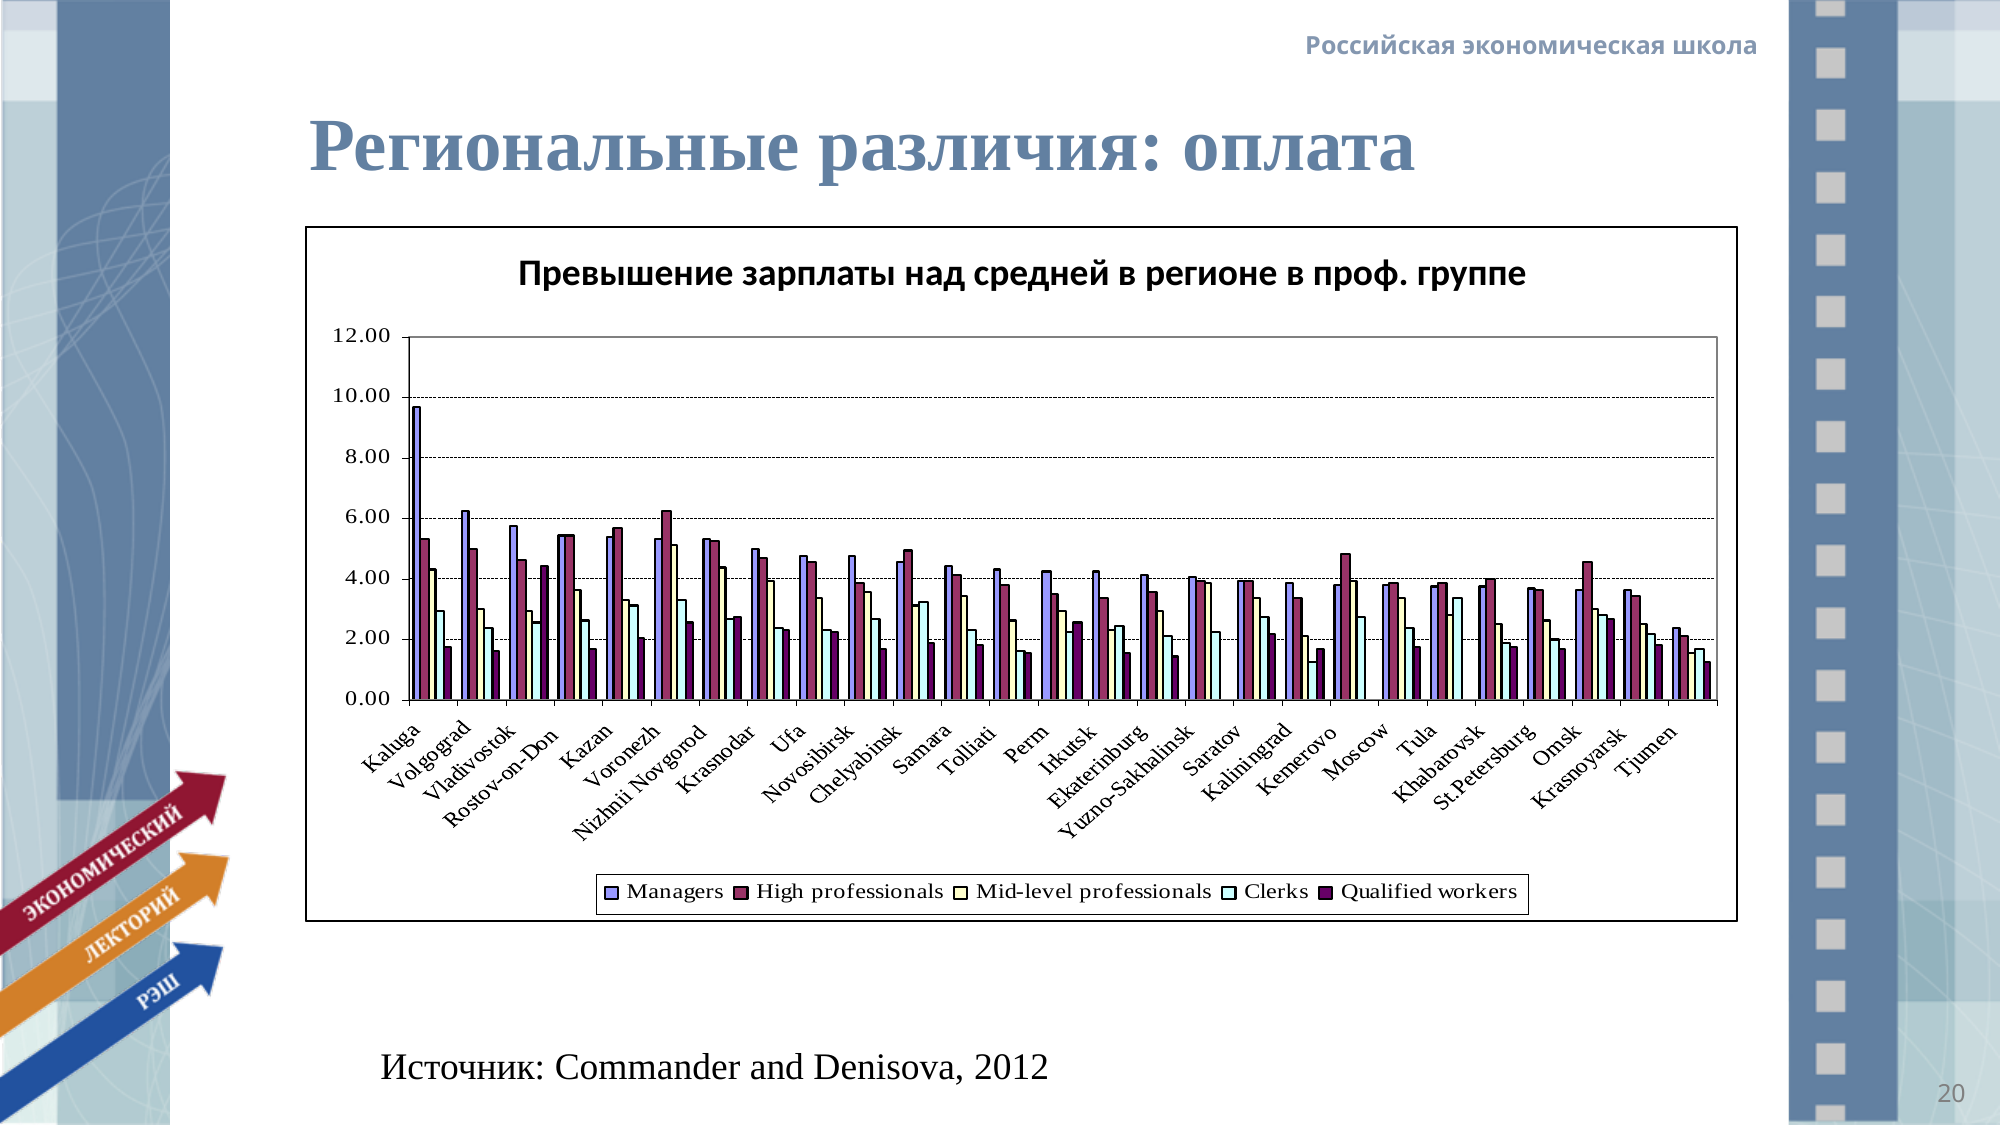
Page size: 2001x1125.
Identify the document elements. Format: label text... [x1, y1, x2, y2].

text_box Региональные различия: оплата [294, 83, 1698, 178]
picture [294, 0, 2000, 1125]
picture [0, 0, 247, 1125]
text_box Источник: Commander and Denisova, 2012 [365, 1034, 1065, 1095]
